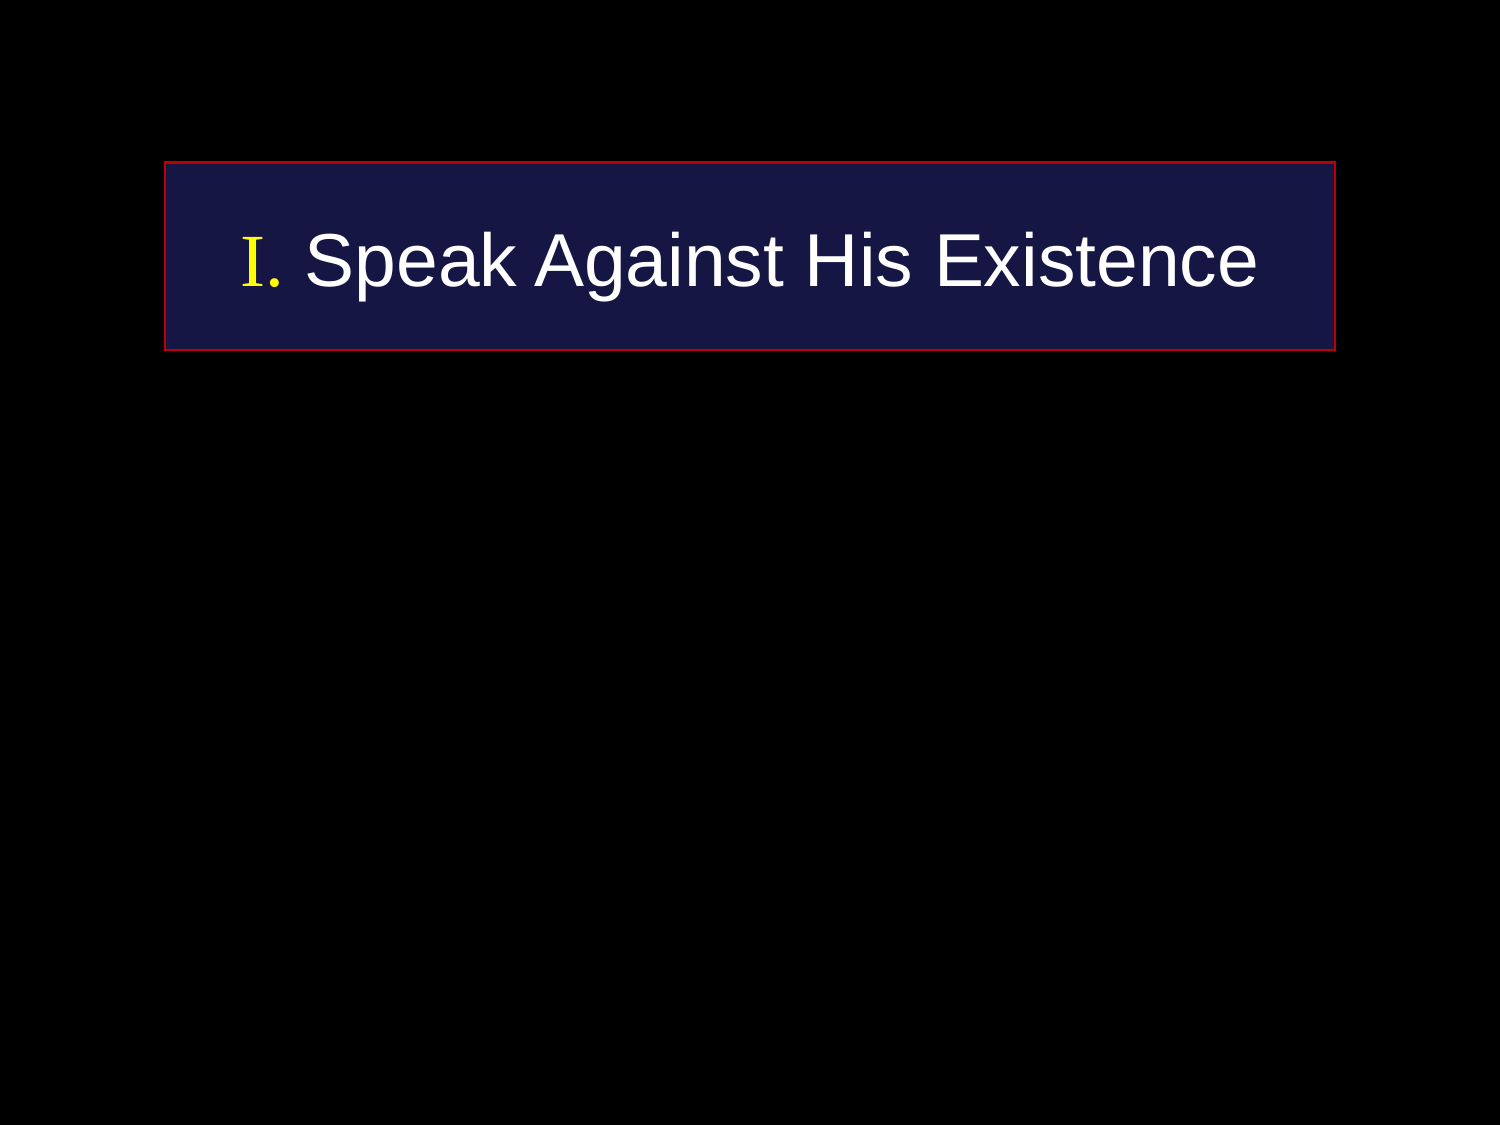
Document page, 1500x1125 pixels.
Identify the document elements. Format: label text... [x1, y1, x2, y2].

text_box I. Speak Against His Existence [164, 161, 1336, 351]
